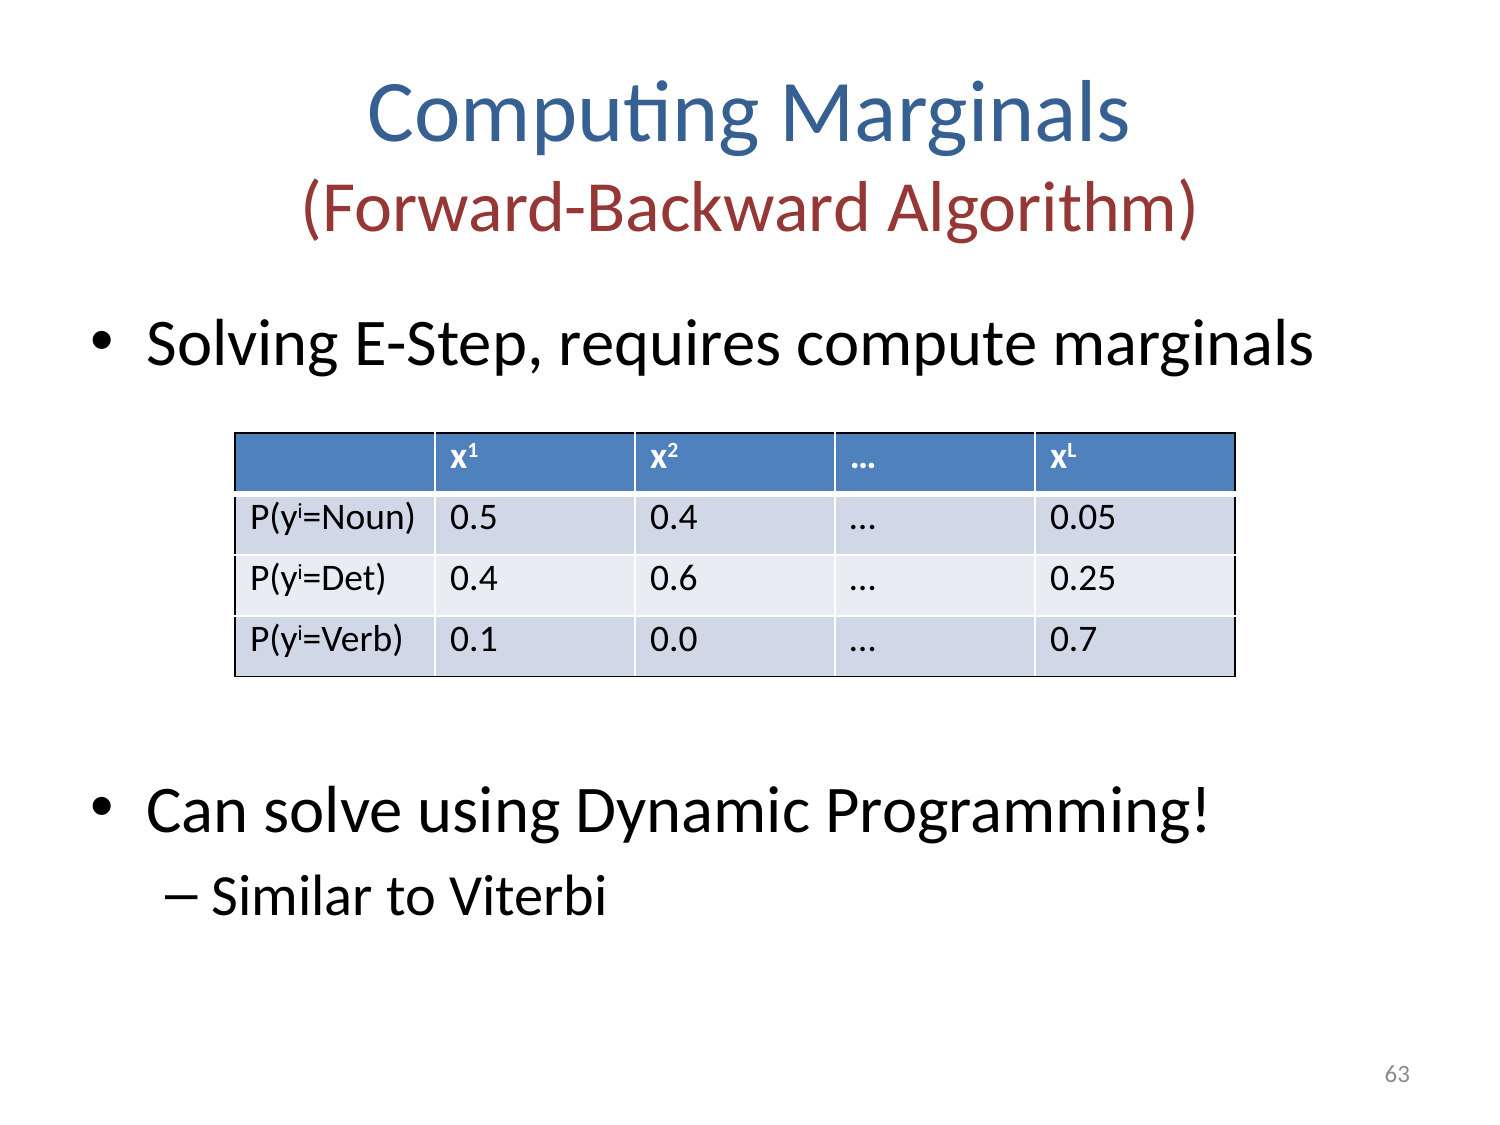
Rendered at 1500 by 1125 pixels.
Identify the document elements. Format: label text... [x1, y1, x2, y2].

table_cell 0.05 [1036, 497, 1234, 554]
list Solving E-Step, requires compute marginals Can solve using Dynamic Programming! Similar to Viterbi [75, 291, 1425, 1005]
table_cell P(yi=Noun) [236, 497, 434, 554]
table_cell 0.7 [1036, 617, 1234, 676]
table_cell … [836, 497, 1034, 554]
table_cell 0.1 [436, 617, 634, 676]
table_header xL [1036, 434, 1234, 491]
table_cell 0.0 [636, 617, 834, 676]
table_cell … [836, 556, 1034, 615]
table_header … [836, 434, 1034, 491]
table_cell 0.25 [1036, 556, 1234, 615]
table_header [236, 434, 434, 491]
table_cell 0.4 [436, 556, 634, 615]
title Computing Marginals (Forward-Backward Algorithm) [75, 45, 1425, 254]
table_header x1 [436, 434, 634, 491]
table_cell P(yi=Verb) [236, 617, 434, 676]
table_cell 0.4 [636, 497, 834, 554]
table_header x2 [636, 434, 834, 491]
table_cell P(yi=Det) [236, 556, 434, 615]
table_cell … [836, 617, 1034, 676]
slide_number 63 [1074, 1042, 1425, 1103]
table_cell 0.5 [436, 497, 634, 554]
table_cell 0.6 [636, 556, 834, 615]
